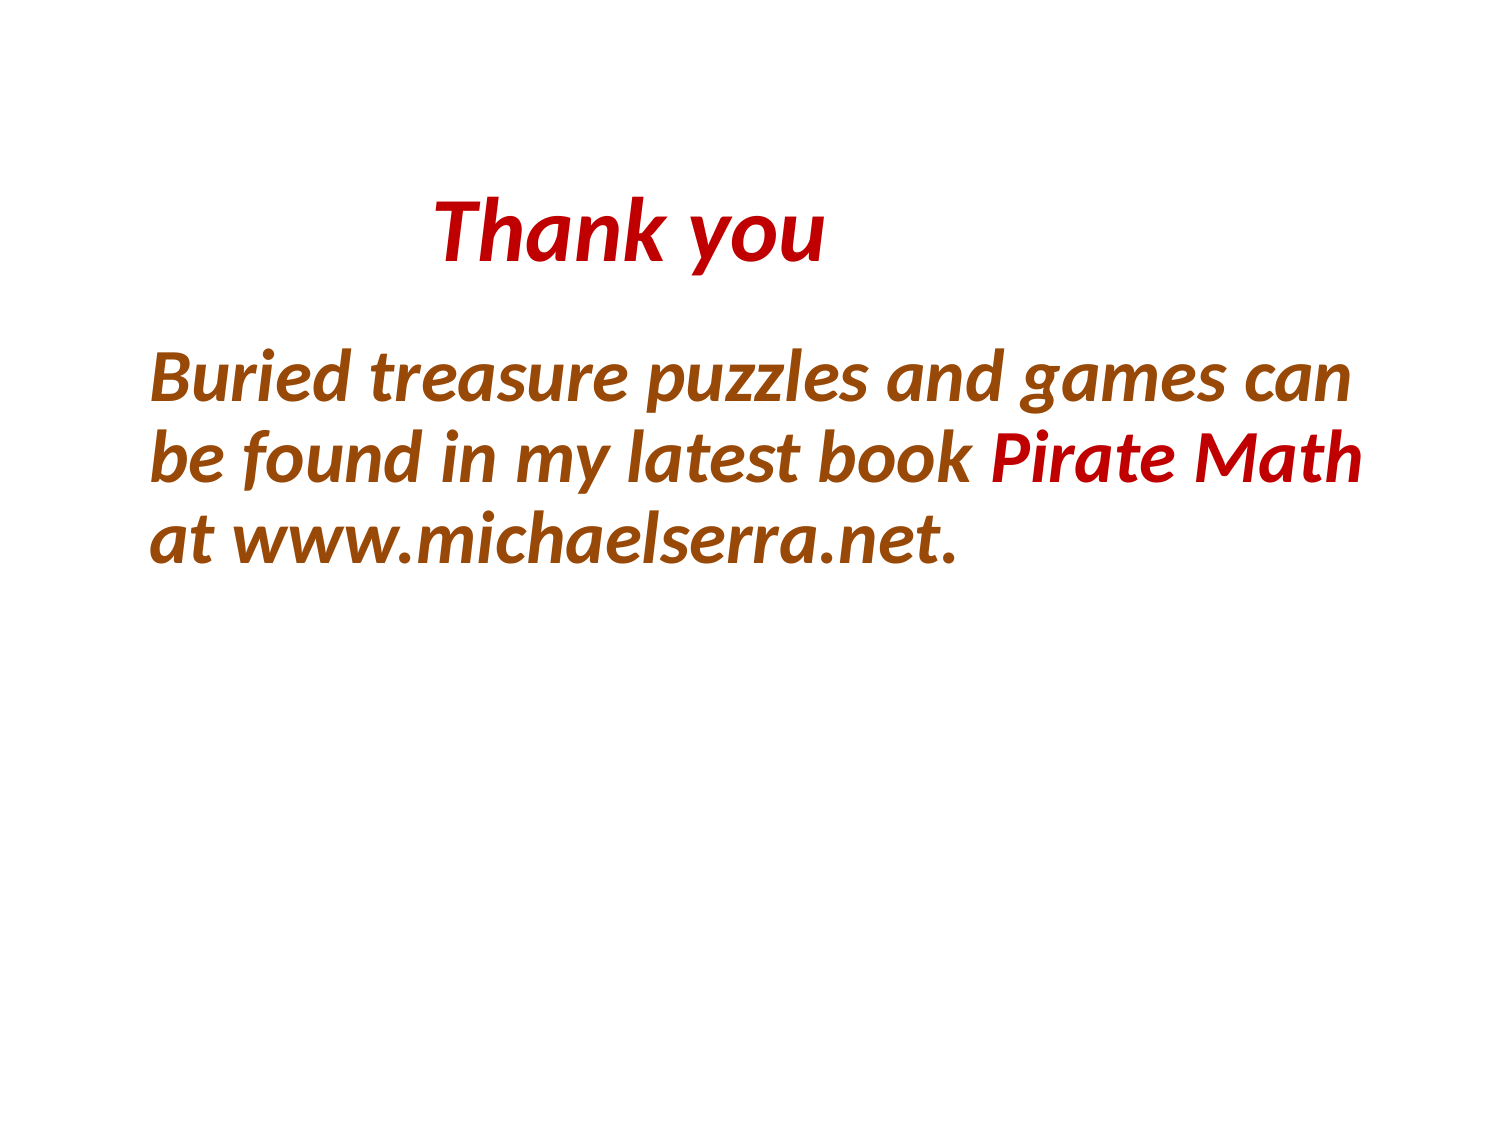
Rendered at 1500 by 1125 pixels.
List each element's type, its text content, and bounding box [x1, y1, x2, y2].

text_box Thank you [375, 162, 924, 292]
text_box Buried treasure puzzles and games can be found in my latest book Pirate Math at www.michaelserra.net. [134, 329, 1418, 588]
